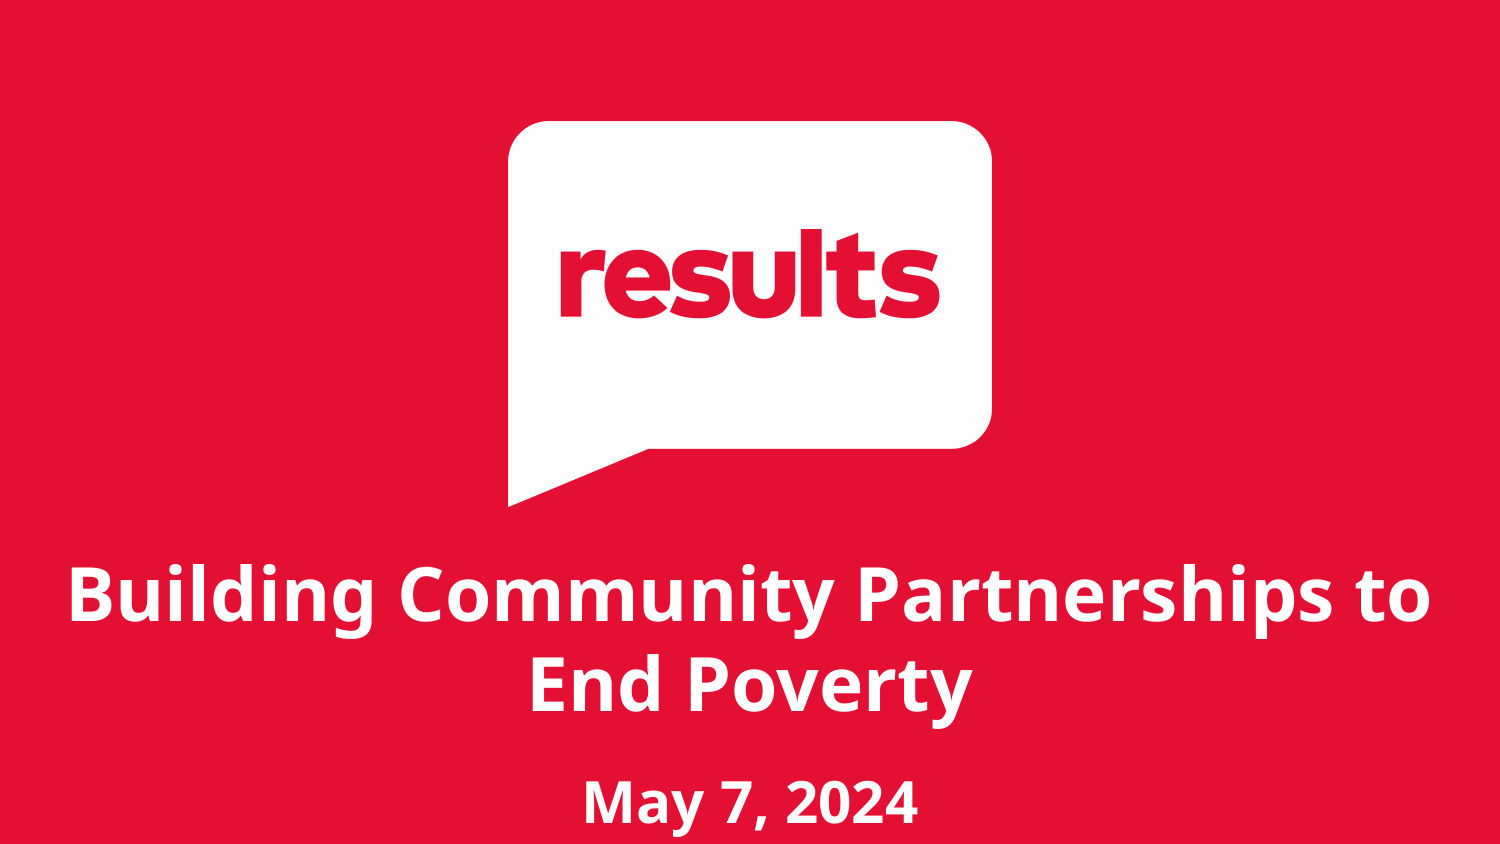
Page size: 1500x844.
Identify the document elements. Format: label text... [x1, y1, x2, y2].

picture [508, 121, 992, 507]
text_box May 7, 2024 [0, 757, 1500, 843]
text_box Building Community Partnerships to End Poverty [0, 538, 1500, 734]
